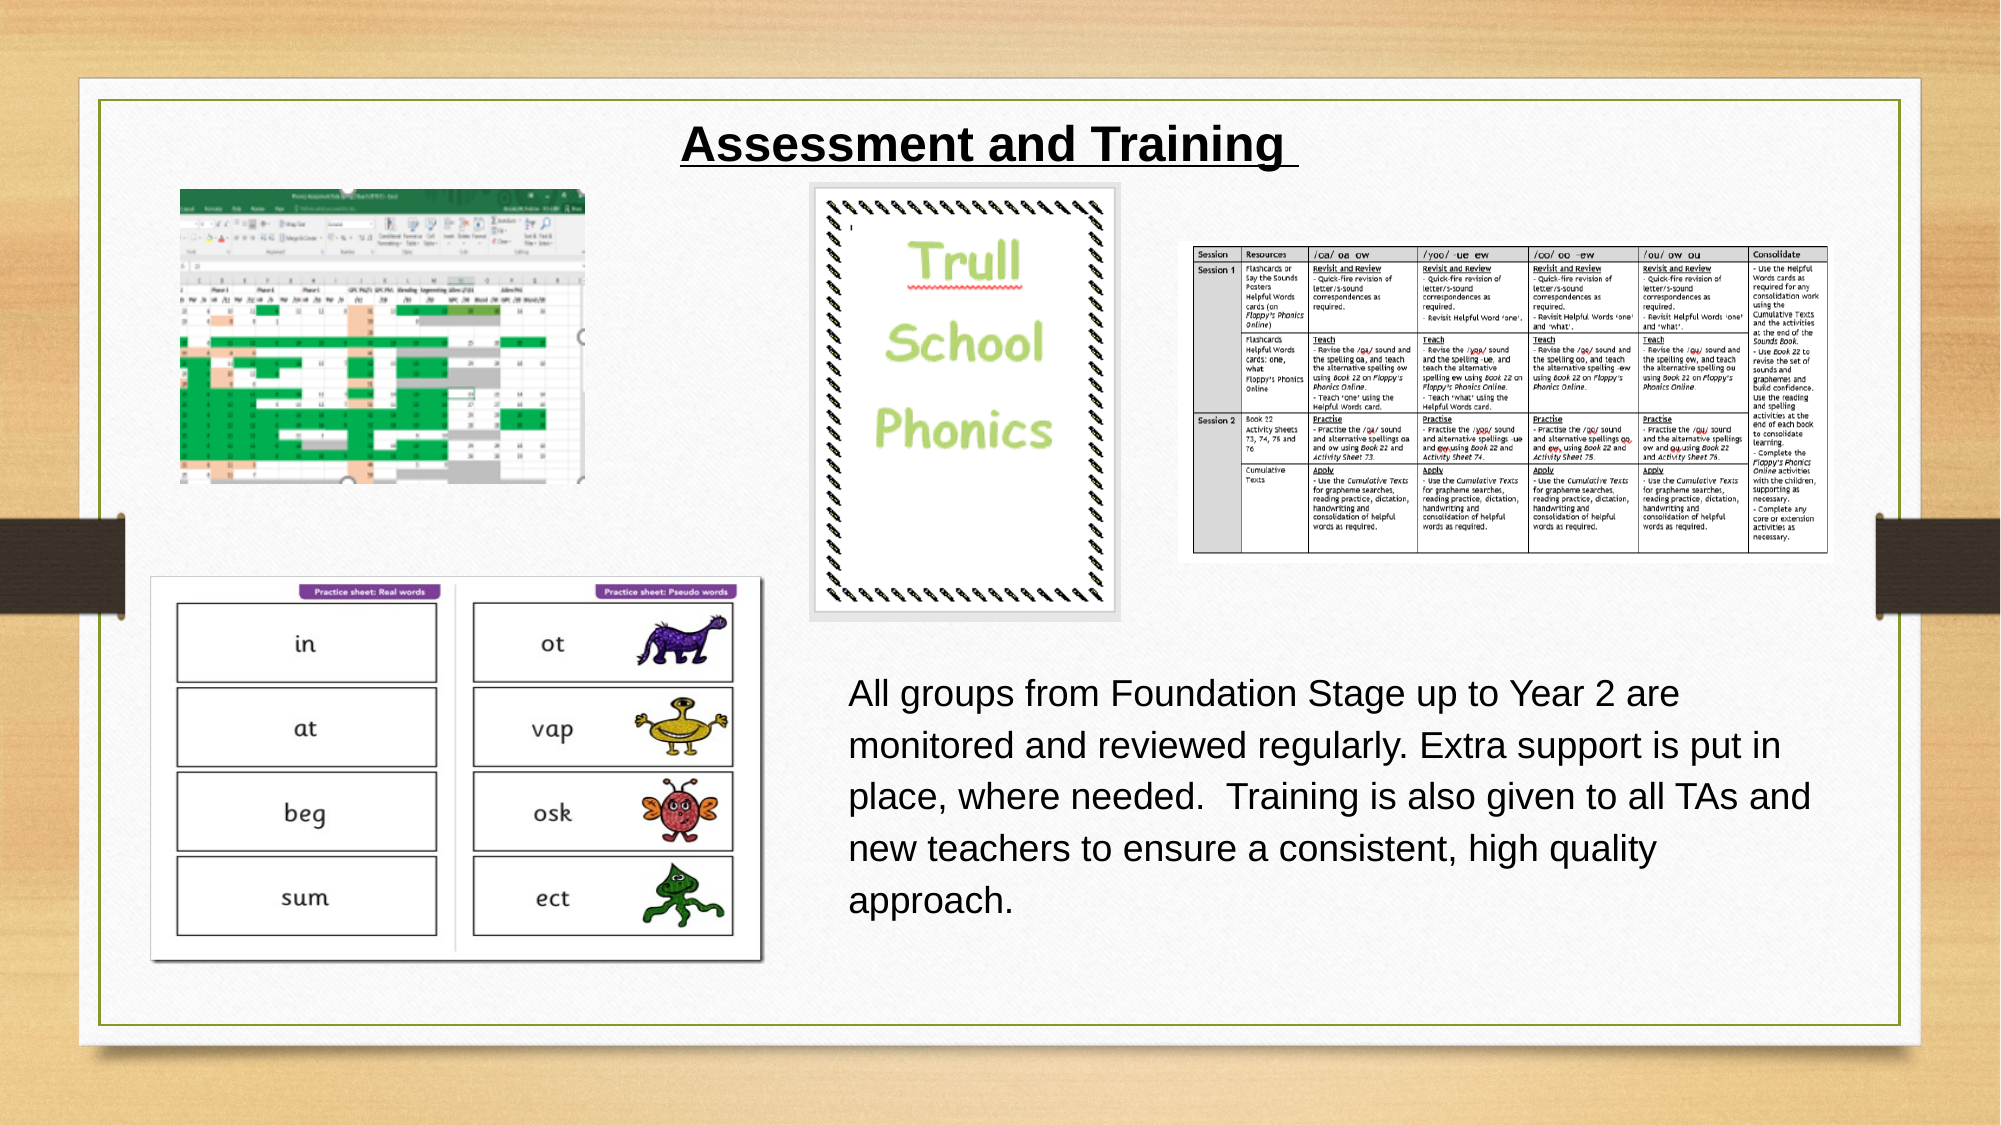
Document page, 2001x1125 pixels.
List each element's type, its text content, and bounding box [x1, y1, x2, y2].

text_box Assessment and Training [665, 104, 1315, 179]
text_box All groups from Foundation Stage up to Year 2 are monitored and reviewed regularly. Extra support is put in place, where needed. Training is also given to all TAs and new teachers to ensure a consistent, high quality approach. [833, 654, 1834, 929]
picture [0, 0, 2001, 1125]
